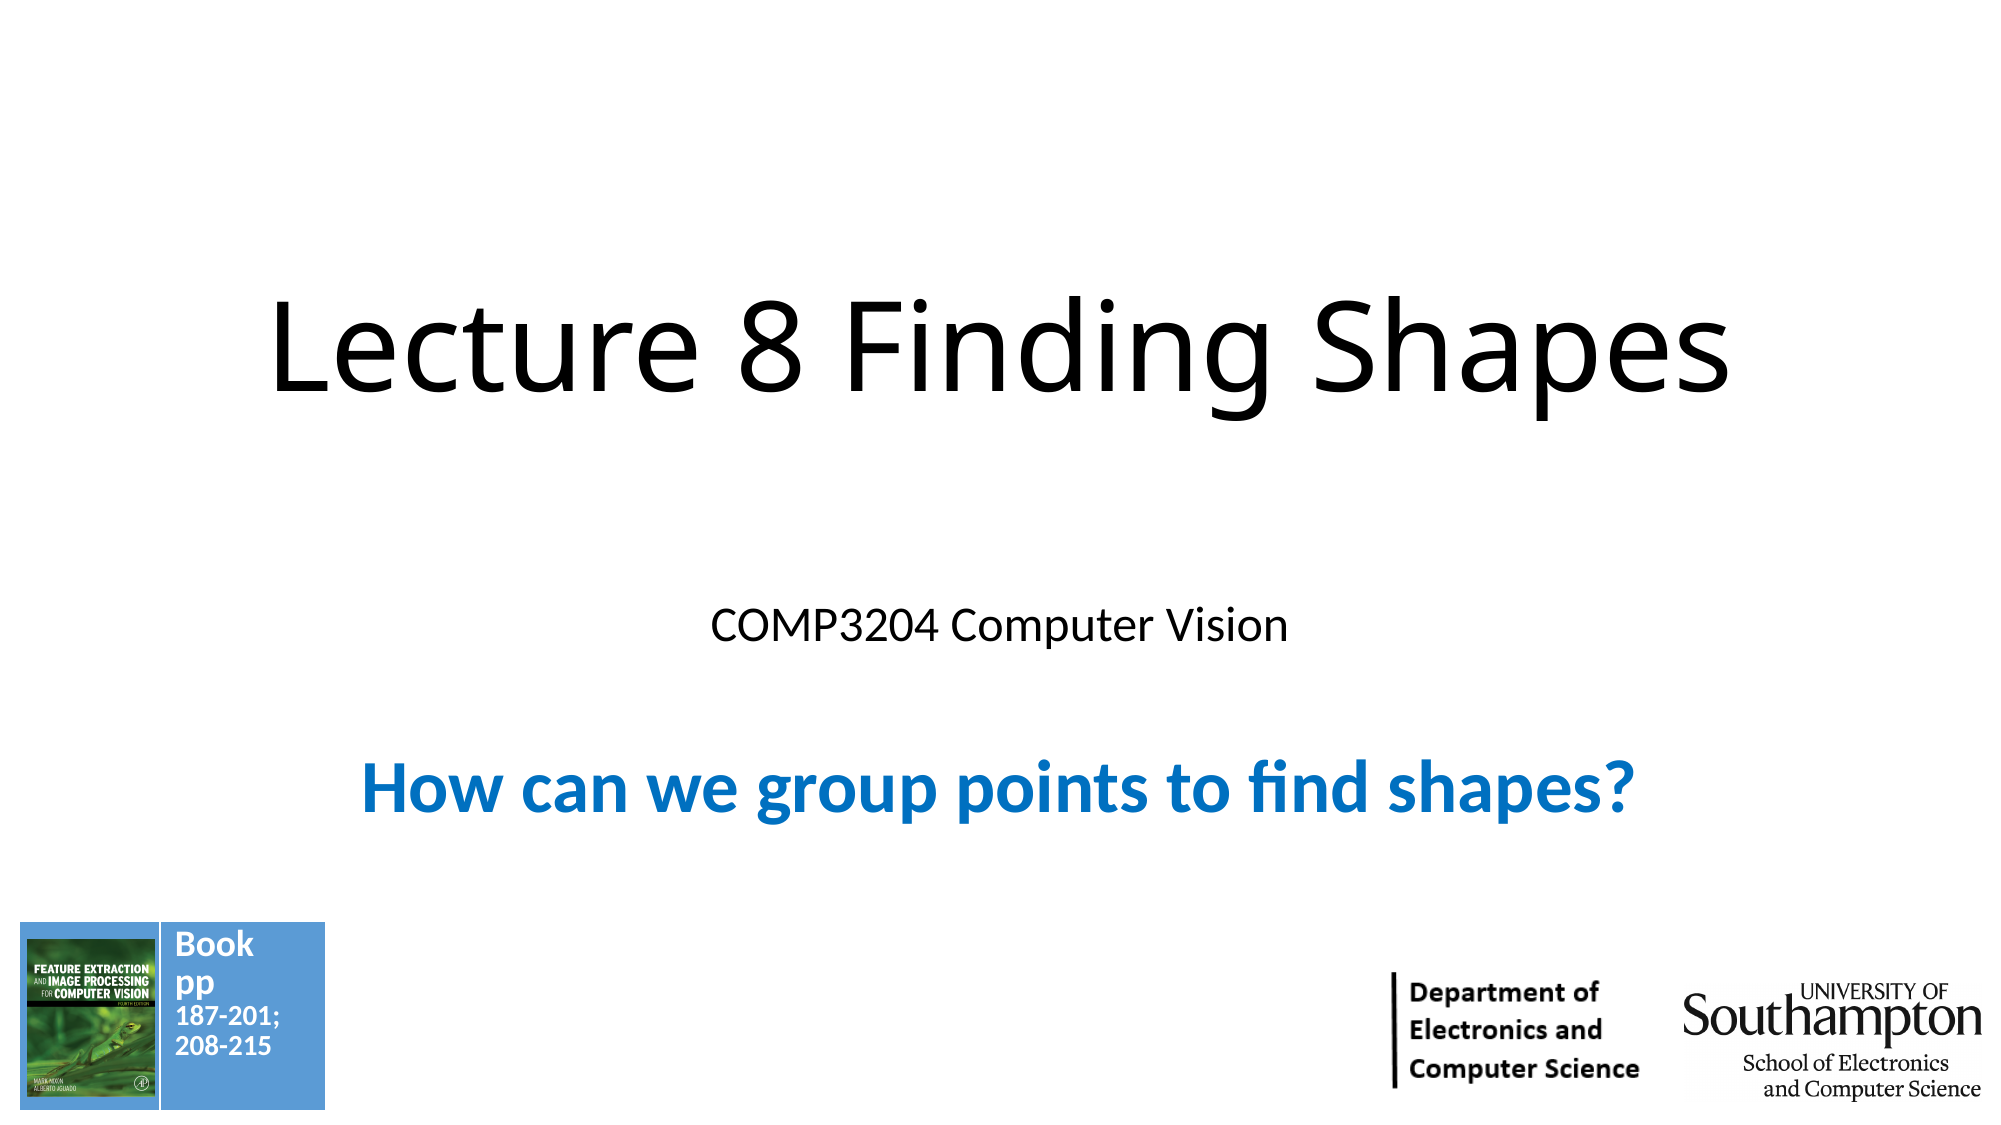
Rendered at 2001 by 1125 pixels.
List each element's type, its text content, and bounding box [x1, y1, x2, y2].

table_header [20, 922, 159, 1110]
picture [1684, 983, 1982, 1102]
subtitle COMP3204 Computer Vision How can we group points to find shapes? [249, 590, 1750, 863]
picture [1374, 957, 1656, 1112]
table_header Book pp 187-201; 208-215 [161, 922, 325, 1110]
title Lecture 8 Finding Shapes [0, 184, 2000, 576]
picture [27, 939, 155, 1097]
